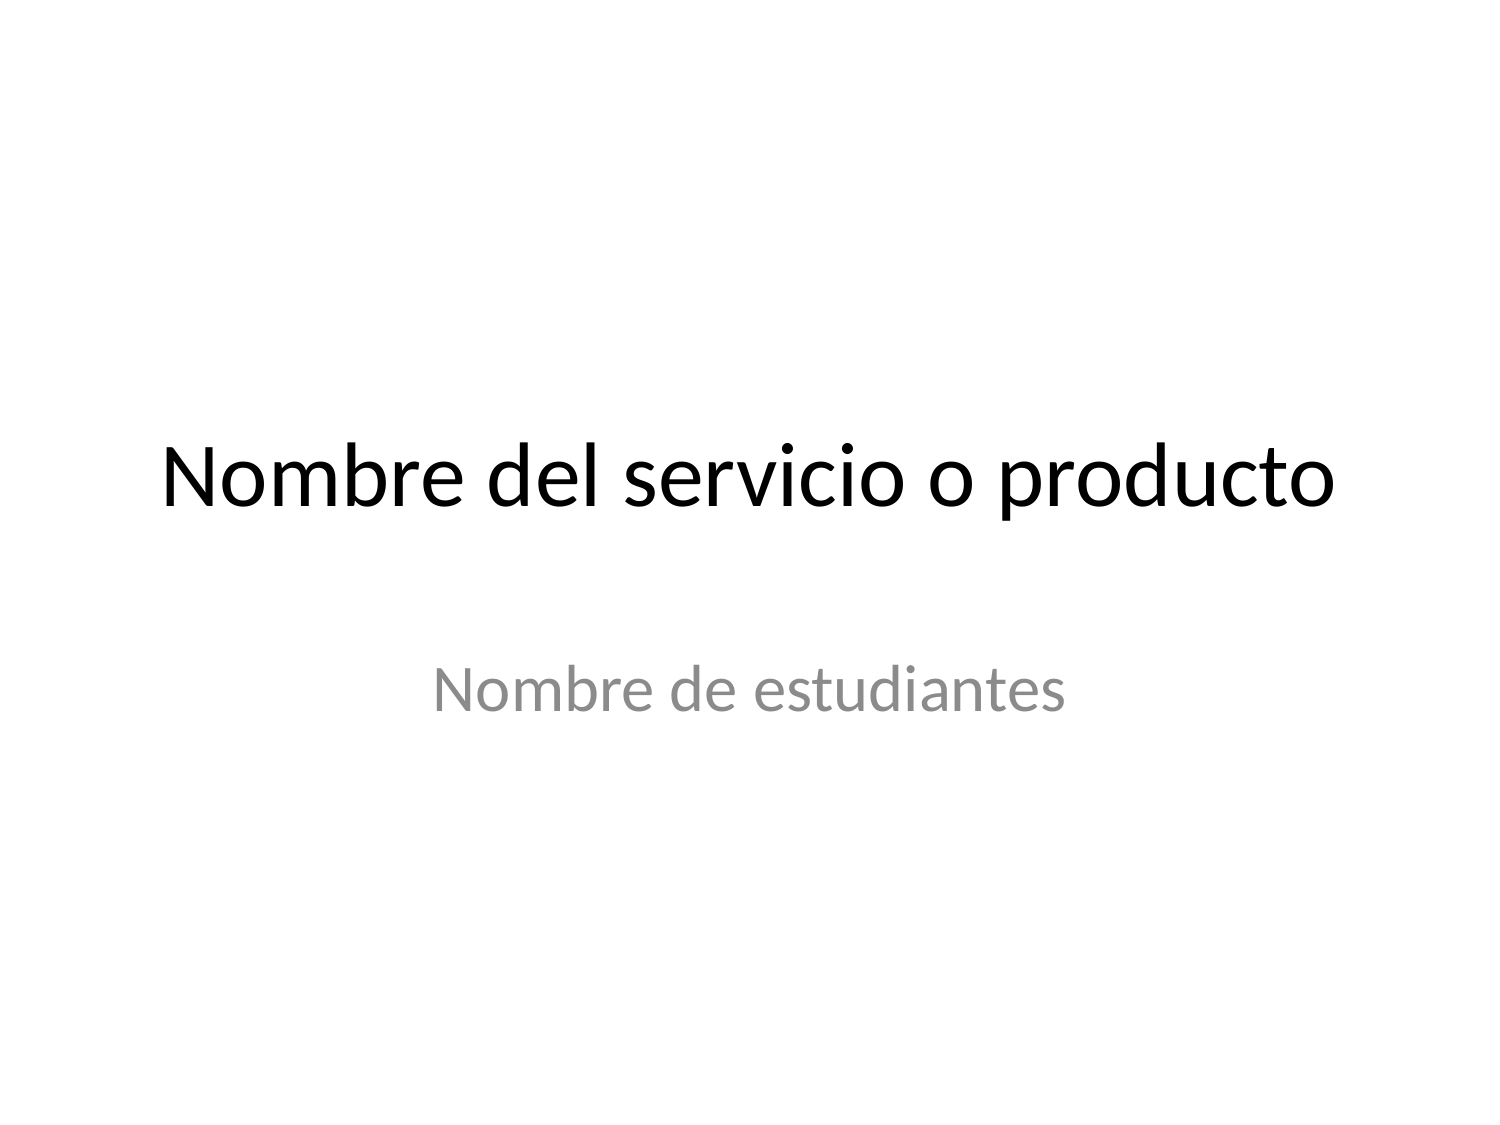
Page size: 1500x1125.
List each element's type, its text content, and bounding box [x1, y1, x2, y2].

title Nombre del servicio o producto [112, 349, 1388, 591]
subtitle Nombre de estudiantes [225, 637, 1275, 925]
